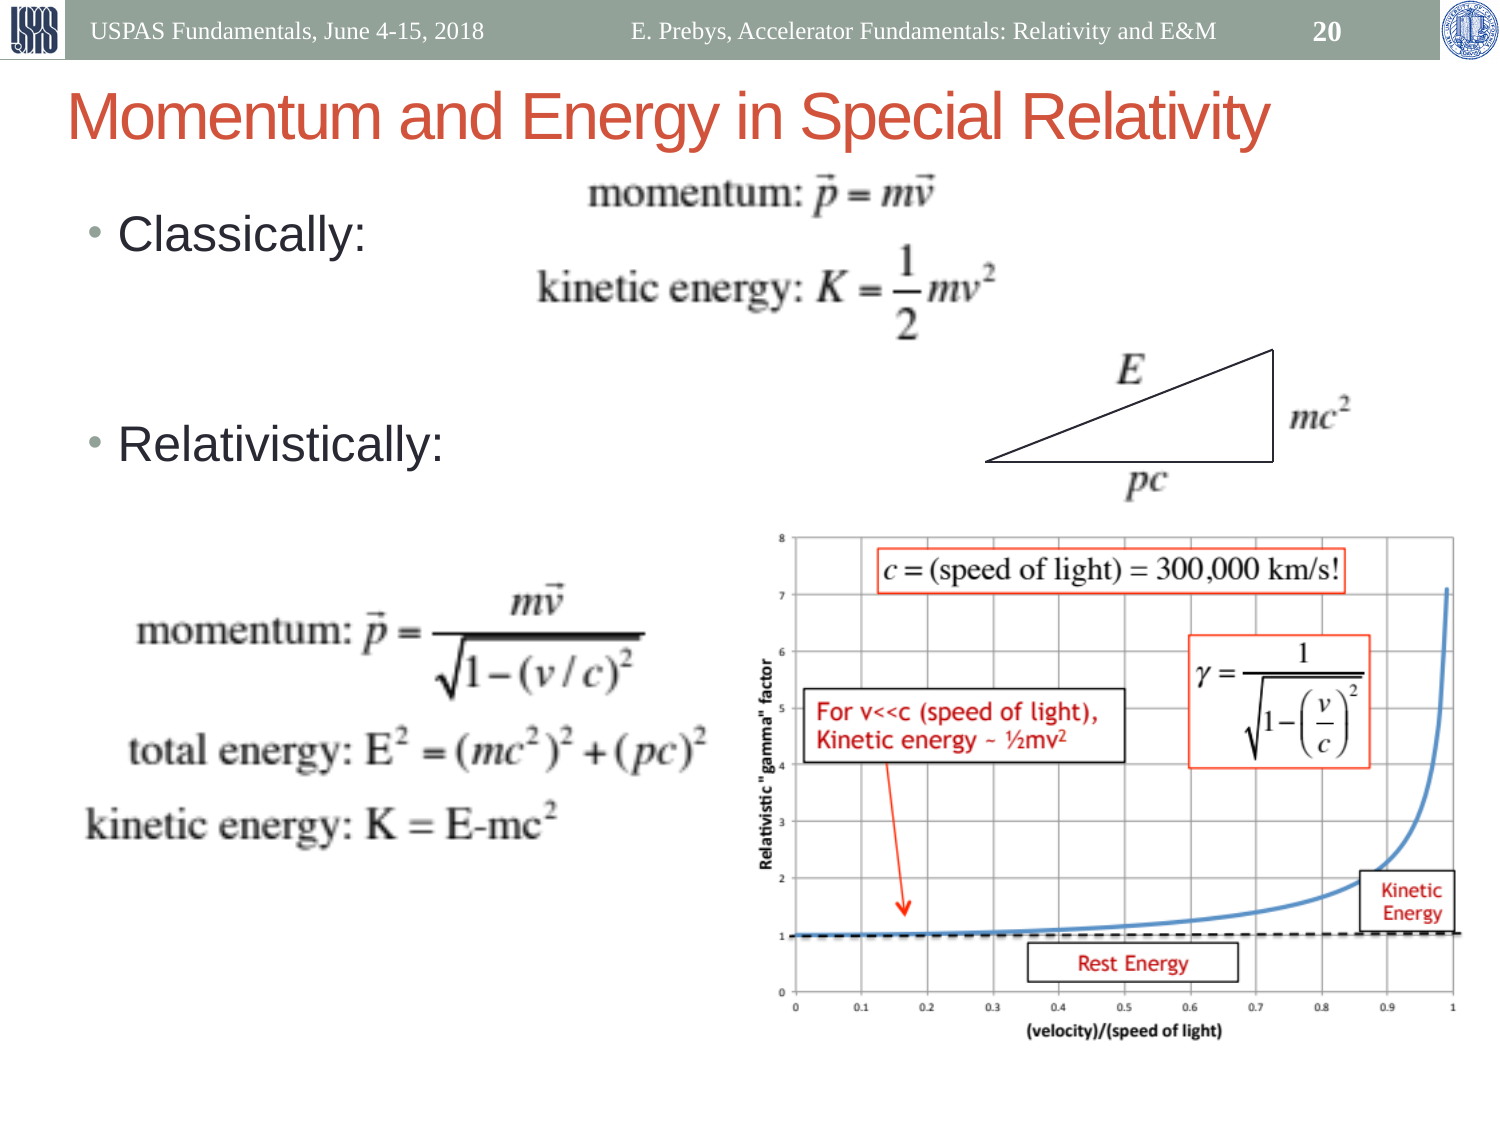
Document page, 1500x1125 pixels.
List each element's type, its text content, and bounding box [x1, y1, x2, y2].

picture [1440, 0, 1500, 61]
picture [0, 0, 65, 59]
picture [756, 529, 1467, 1044]
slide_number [75, 3, 550, 57]
footer E. Prebys, Accelerator Fundamentals: Relativity and E&M [562, 3, 1286, 57]
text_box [1119, 464, 1171, 507]
slide_number 20 [1297, 3, 1425, 57]
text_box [531, 164, 1001, 344]
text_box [81, 573, 714, 855]
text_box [985, 349, 1272, 461]
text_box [1110, 349, 1149, 388]
list Classically: Relativistically: [72, 193, 1423, 1087]
title Momentum and Energy in Special Relativity [51, 61, 1402, 165]
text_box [1285, 386, 1355, 435]
